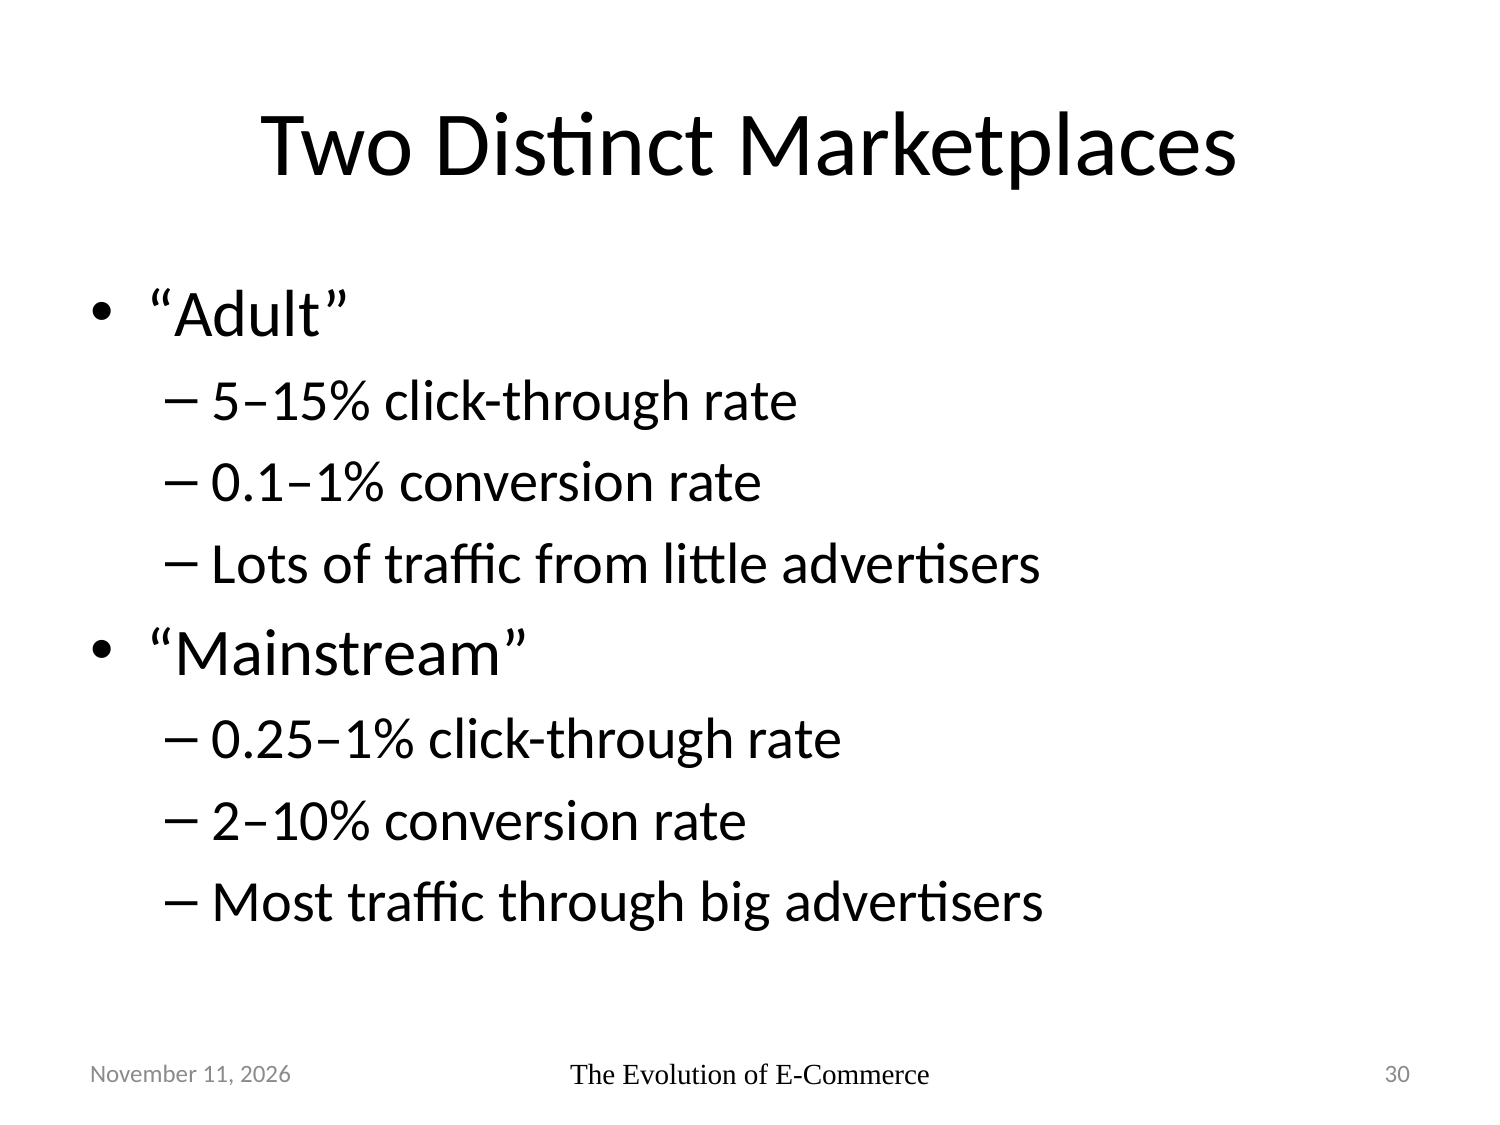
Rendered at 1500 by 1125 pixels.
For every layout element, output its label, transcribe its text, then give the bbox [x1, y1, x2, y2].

list “Adult” 5–15% click-through rate 0.1–1% conversion rate Lots of traffic from little advertisers “Mainstream” 0.25–1% click-through rate 2–10% conversion rate Most traffic through big advertisers [75, 262, 1425, 1005]
slide_number 30 [1074, 1042, 1425, 1103]
title Two Distinct Marketplaces [75, 45, 1425, 233]
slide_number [75, 1042, 425, 1103]
footer The Evolution of E-Commerce [512, 1042, 988, 1103]
